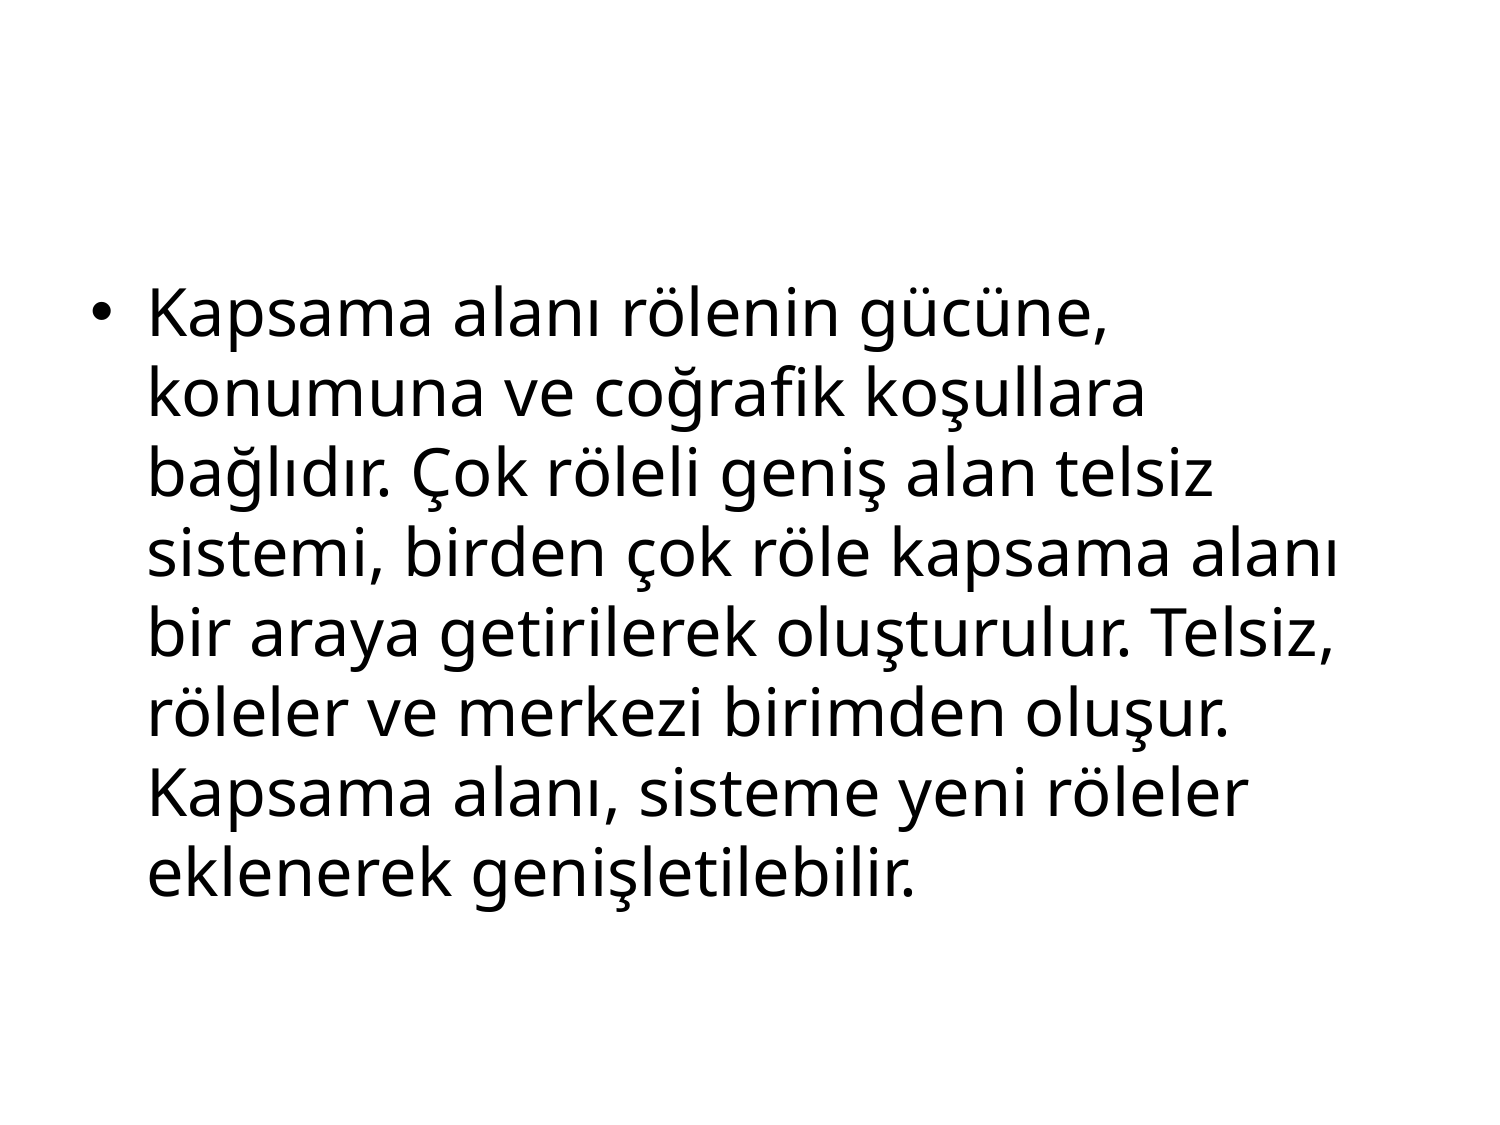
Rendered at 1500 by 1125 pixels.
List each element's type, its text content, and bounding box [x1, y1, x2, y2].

list Kapsama alanı rölenin gücüne, konumuna ve coğrafik koşullara bağlıdır. Çok röleli geniş alan telsiz sistemi, birden çok röle kapsama alanı bir araya getirilerek oluşturulur. Telsiz, röleler ve merkezi birimden oluşur. Kapsama alanı, sisteme yeni röleler eklenerek genişletilebilir. [75, 262, 1425, 1005]
